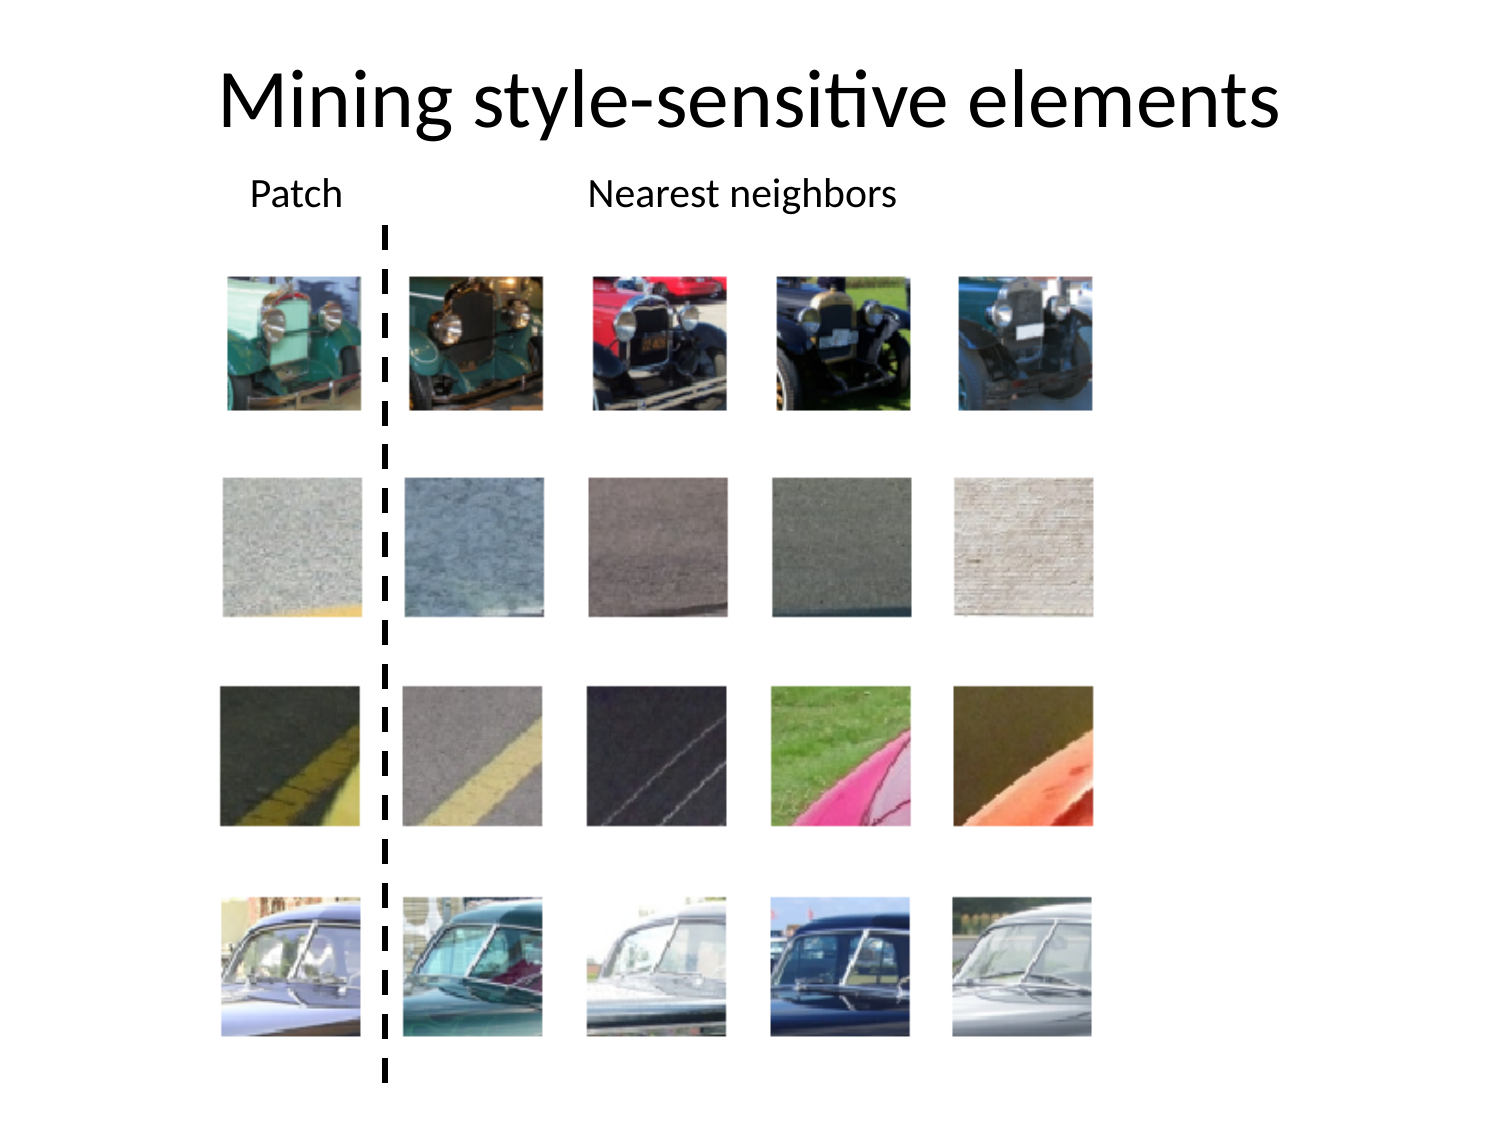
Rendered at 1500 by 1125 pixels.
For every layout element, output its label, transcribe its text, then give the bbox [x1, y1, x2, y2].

text_box Mining style-sensitive elements [0, 0, 1500, 188]
text_box Nearest neighbors [500, 157, 985, 222]
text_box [386, 225, 1148, 1089]
text_box Patch [210, 157, 384, 222]
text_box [162, 225, 384, 1089]
